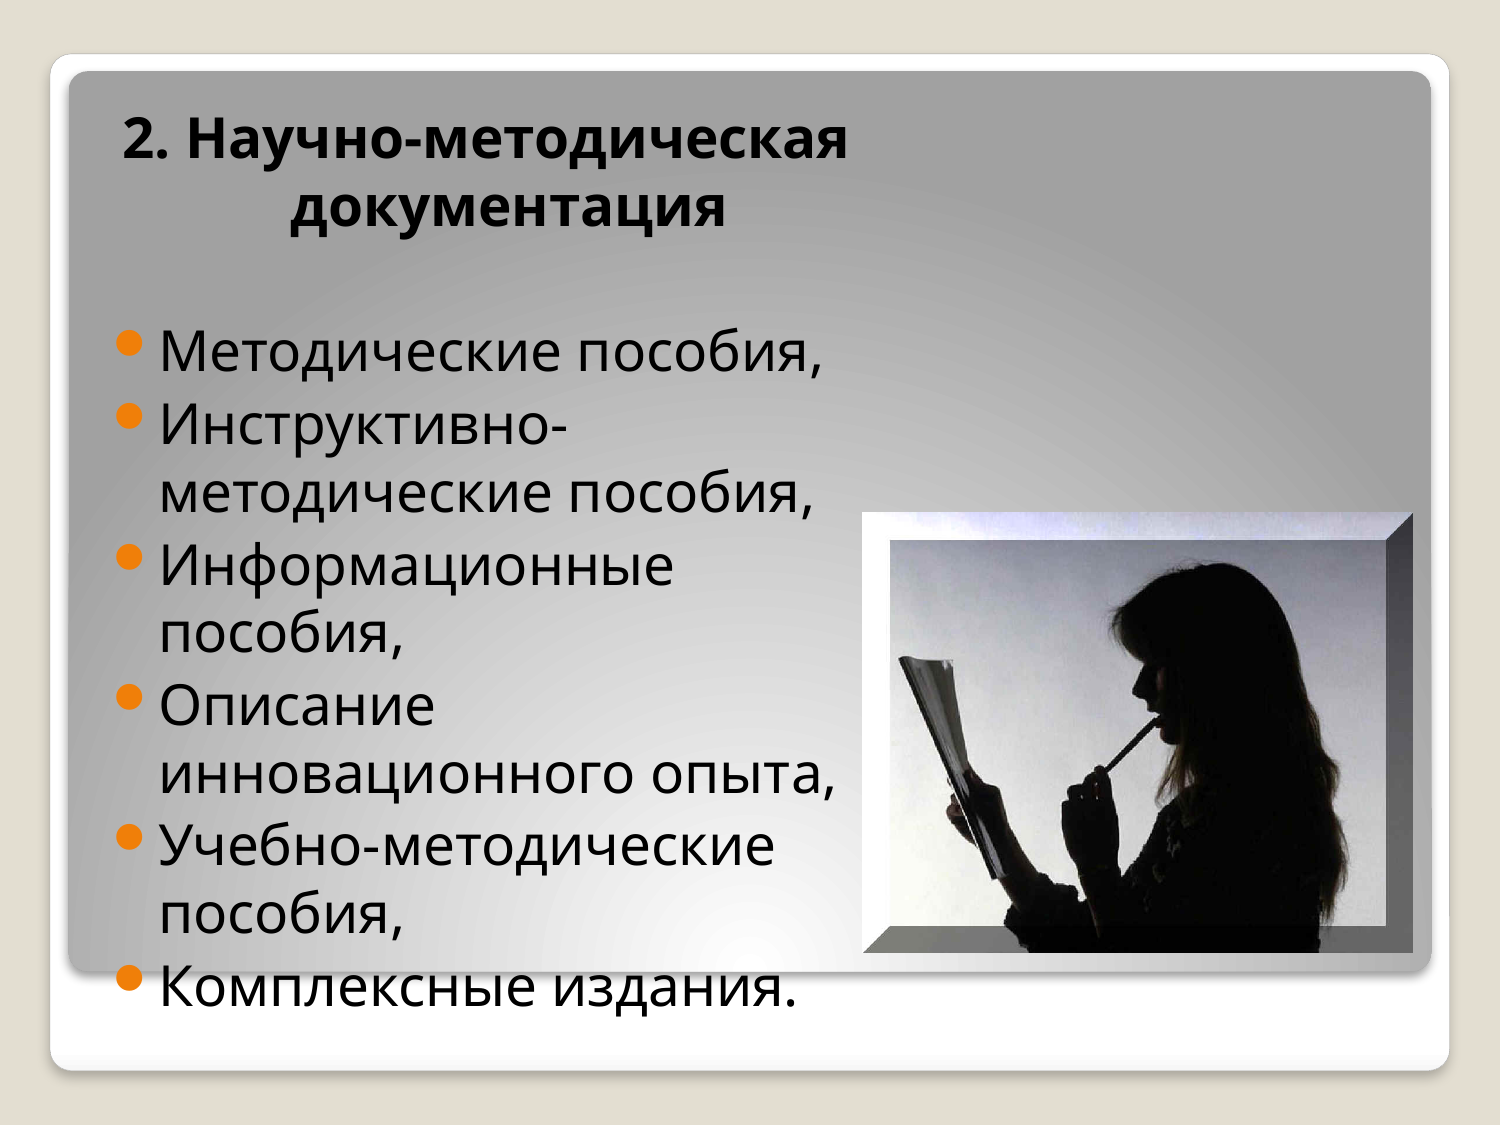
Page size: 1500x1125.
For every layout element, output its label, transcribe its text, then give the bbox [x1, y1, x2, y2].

picture [862, 512, 1413, 953]
list 2. Научно-методическая документация Методические пособия, Инструктивно-методические пособия, Информационные пособия, Описание инновационного опыта, Учебно-методические пособия, Комплексные издания. [82, 86, 876, 1038]
